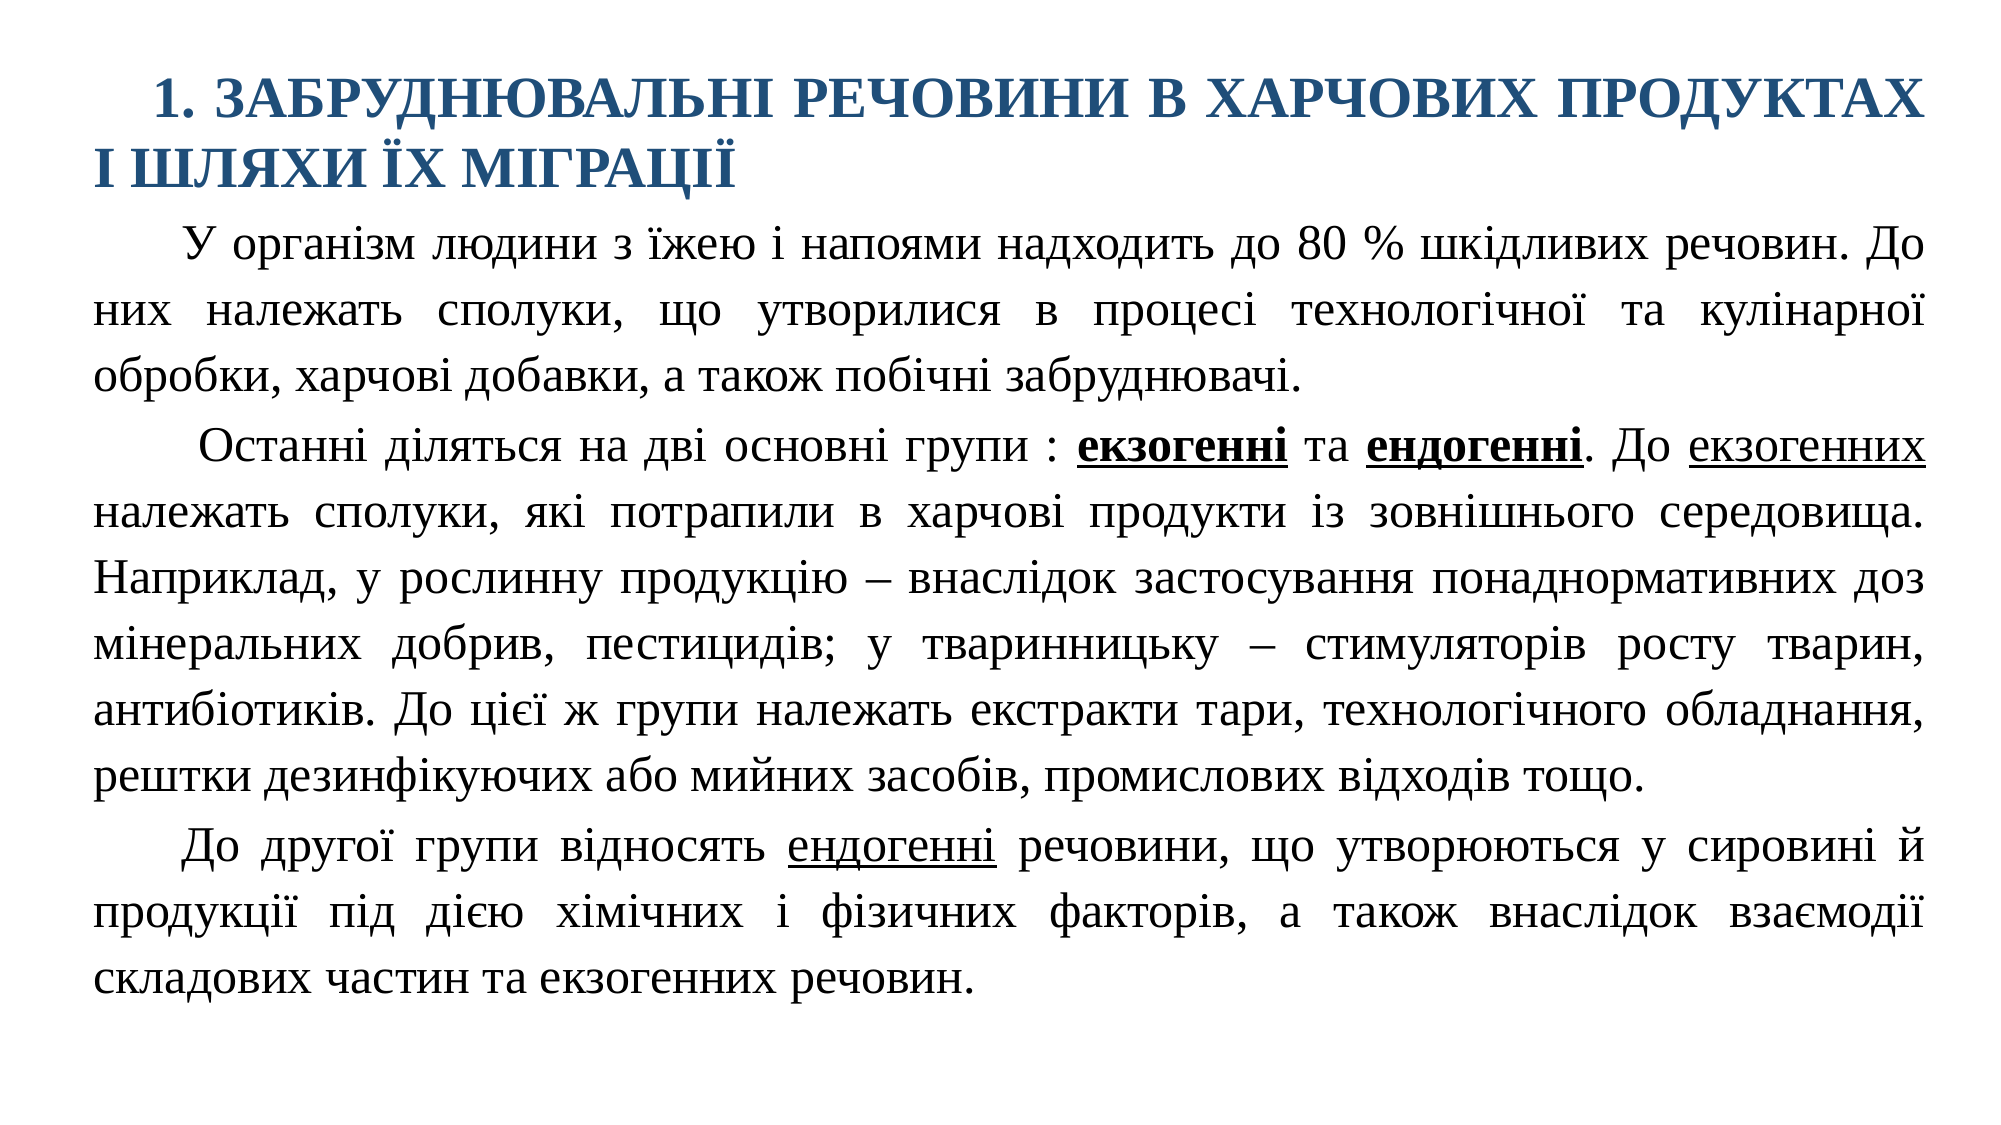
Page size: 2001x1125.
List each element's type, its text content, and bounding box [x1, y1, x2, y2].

text_box 1. ЗАБРУДНЮВАЛЬНІ РЕЧОВИНИ В ХАРЧОВИХ ПРОДУКТАХ І ШЛЯХИ ЇХ МІГРАЦІЇ У організм людини з їжею і напоями надходить до 80 % шкідливих речовин. До них належать сполуки, що утворилися в процесі технологічної та кулінарної обробки, харчові добавки, а також побічні забруднювачі. Останні діляться на дві основні групи : екзогенні та ендогенні. До екзогенних належать сполуки, які потрапили в харчові продукти із зовнішнього середовища. Наприклад, у рослинну продукцію – внаслідок застосування понаднормативних доз мінеральних добрив, пестицидів; у тваринницьку – стимуляторів росту тварин, антибіотиків. До цієї ж групи належать екстракти тари, технологічного обладнання, рештки дезинфікуючих або мийних засобів, промислових відходів тощо. До другої групи відносять ендогенні речовини, що утворюються у сировині й продукції під дією хімічних і фізичних факторів, а також внаслідок взаємодії складових частин та екзогенних речовин. [78, 52, 1941, 1012]
